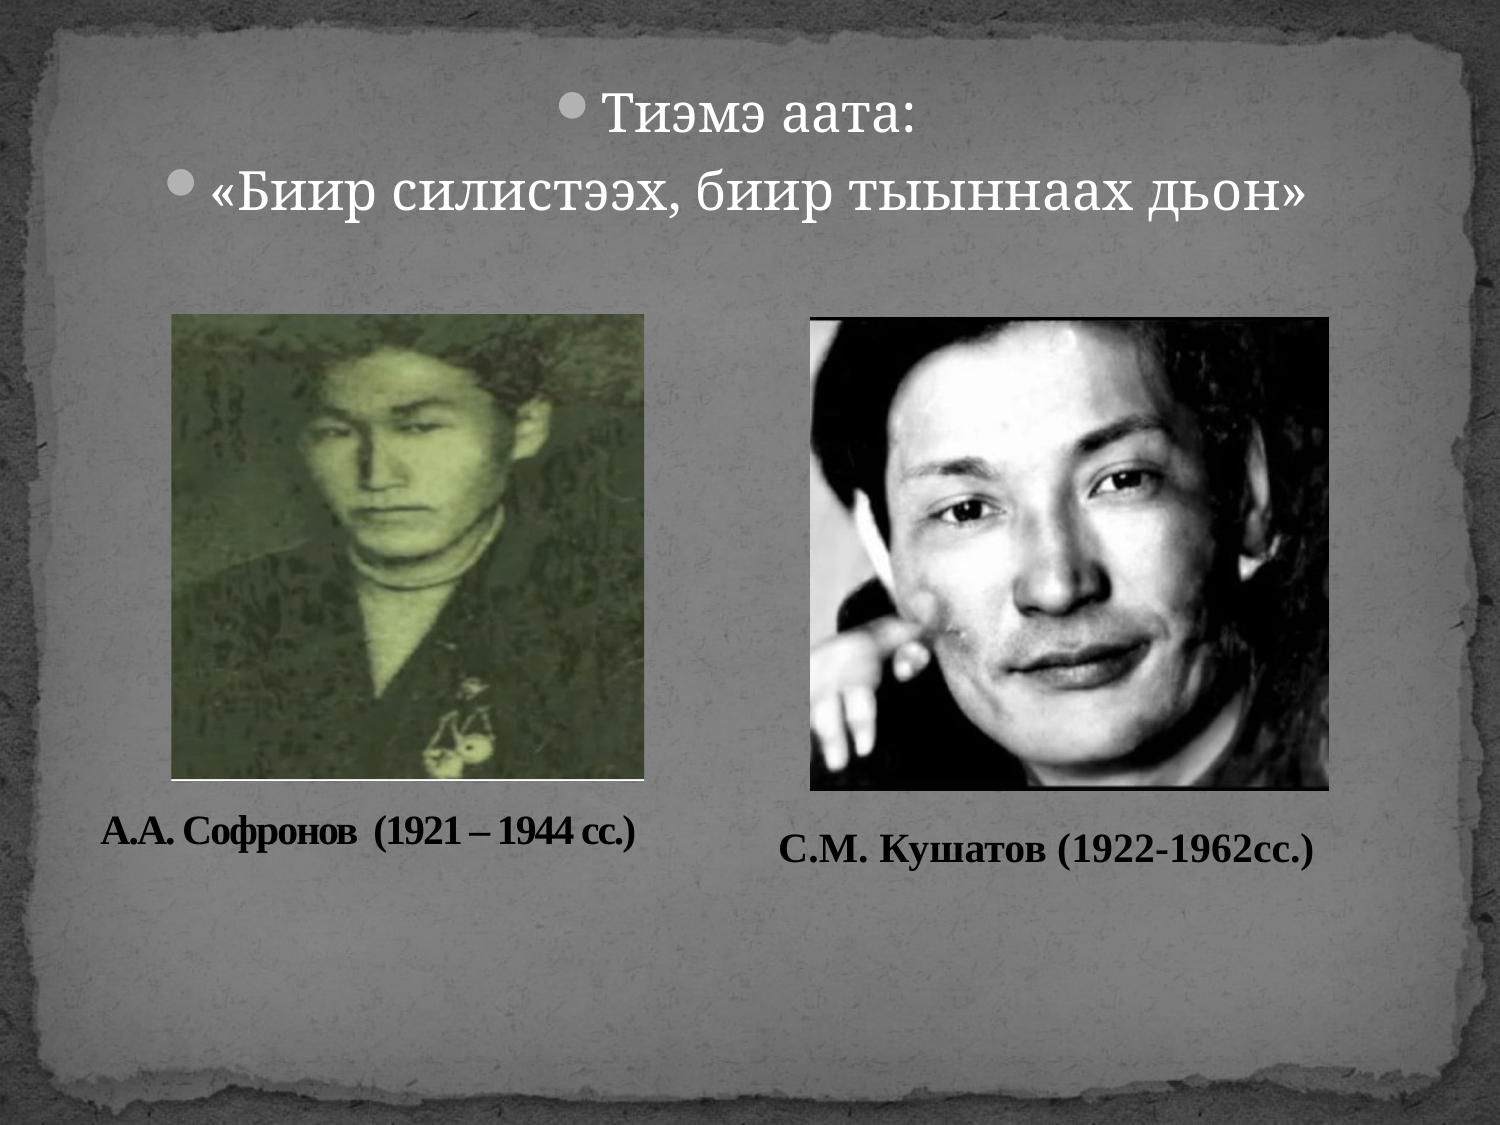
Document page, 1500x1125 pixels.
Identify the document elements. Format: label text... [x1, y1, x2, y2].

picture [171, 314, 645, 781]
list Тиэмэ аата: «Биир силистээх, биир тыыннаах дьон» [75, 71, 1398, 266]
text_box С.М. Кушатов (1922-1962сс.) [733, 810, 1360, 919]
title А.А. Софронов (1921 – 1944 сс.) [75, 776, 689, 861]
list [812, 319, 1328, 790]
